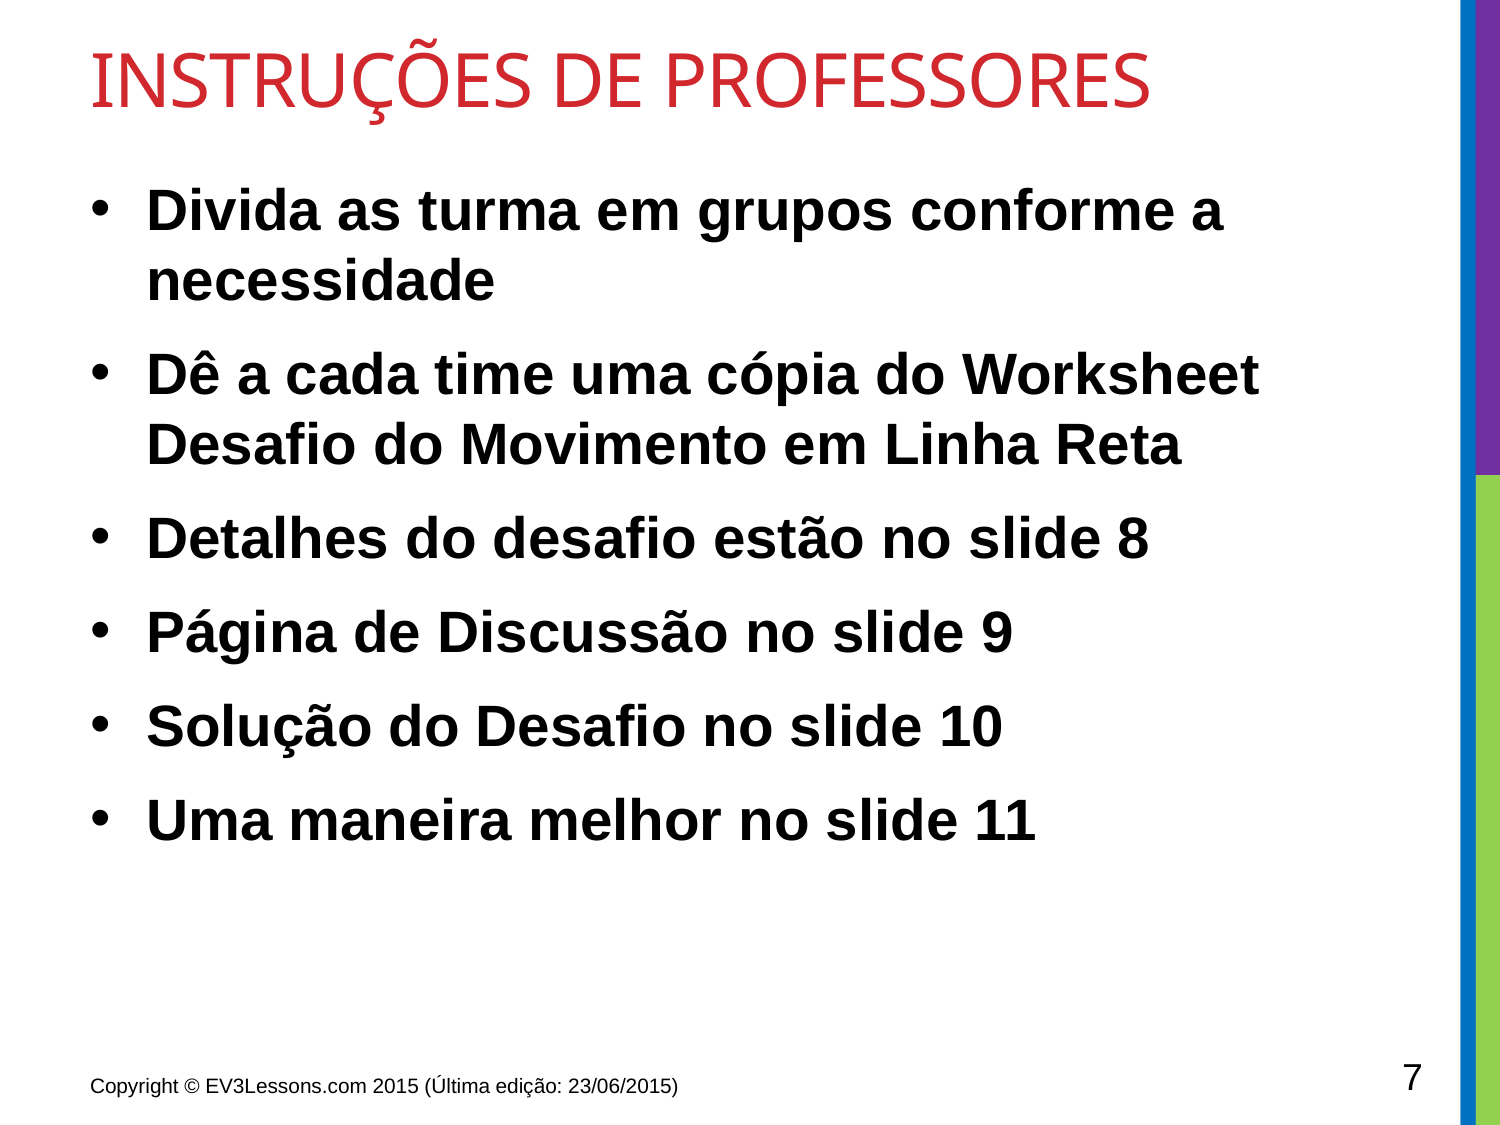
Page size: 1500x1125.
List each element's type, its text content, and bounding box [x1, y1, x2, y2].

list Divida as turma em grupos conforme a necessidade Dê a cada time uma cópia do Worksheet Desafio do Movimento em Linha Reta Detalhes do desafio estão no slide 8 Página de Discussão no slide 9 Solução do Desafio no slide 10 Uma maneira melhor no slide 11 [75, 164, 1428, 1005]
title Instruções de professores [75, 25, 1428, 164]
slide_number 7 [1387, 1045, 1491, 1106]
footer Copyright © EV3Lessons.com 2015 (Última edição: 23/06/2015) [75, 1065, 718, 1112]
